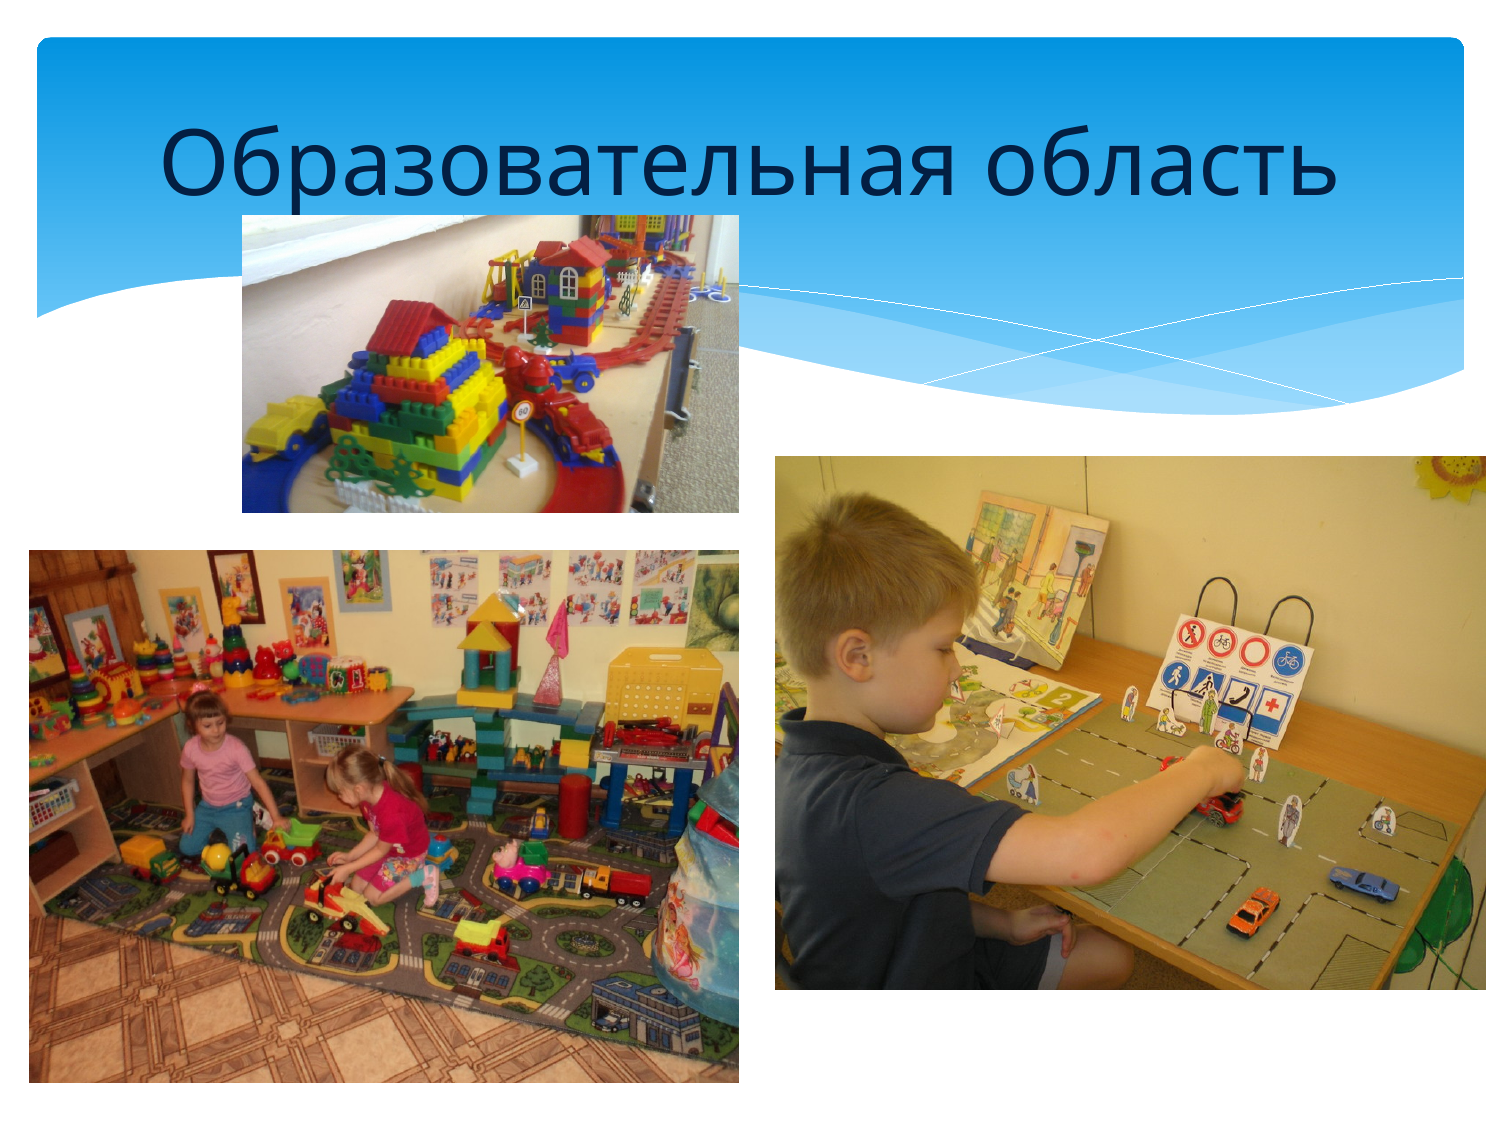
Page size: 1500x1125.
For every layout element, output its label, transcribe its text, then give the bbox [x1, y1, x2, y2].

title Образовательная область [75, 55, 1425, 261]
picture [29, 550, 739, 1083]
picture [241, 214, 739, 513]
picture [774, 455, 1486, 990]
